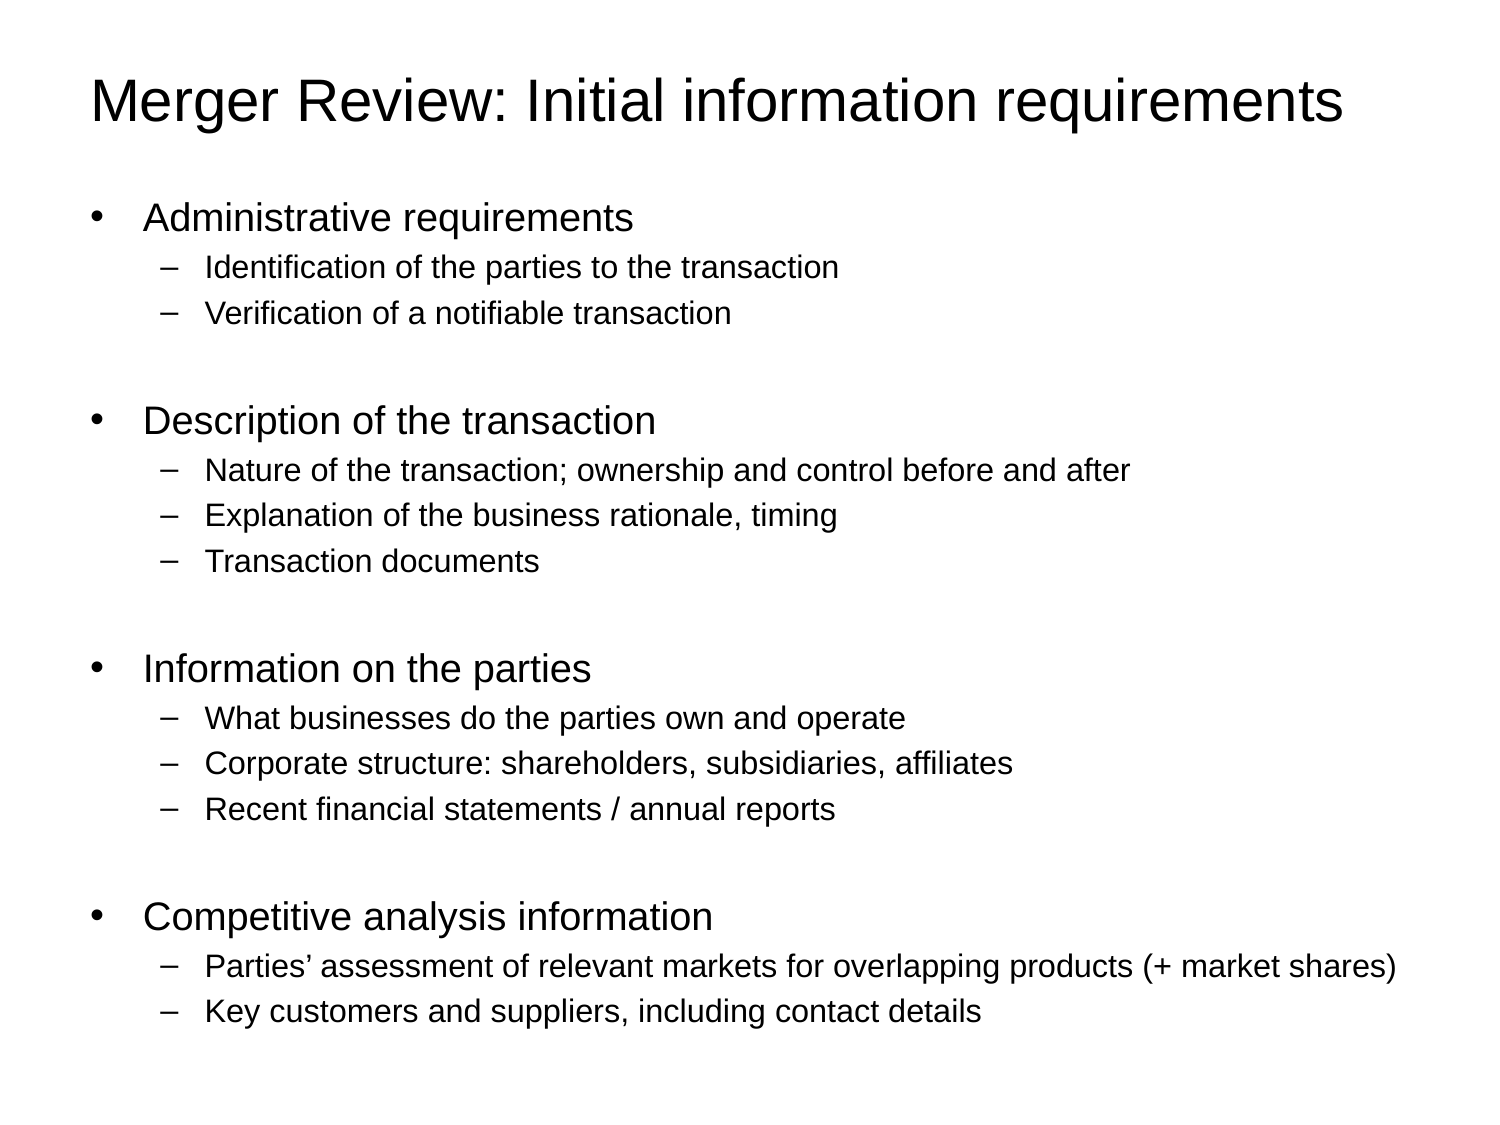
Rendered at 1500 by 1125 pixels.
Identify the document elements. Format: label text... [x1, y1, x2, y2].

title Merger Review: Initial information requirements [75, 45, 1425, 149]
list Administrative requirements Identification of the parties to the transaction Verification of a notifiable transaction Description of the transaction Nature of the transaction; ownership and control before and after Explanation of the business rationale, timing Transaction documents Information on the parties What businesses do the parties own and operate Corporate structure: shareholders, subsidiaries, affiliates Recent financial statements / annual reports Competitive analysis information Parties’ assessment of relevant markets for overlapping products (+ market shares) Key customers and suppliers, including contact details [75, 184, 1425, 1071]
